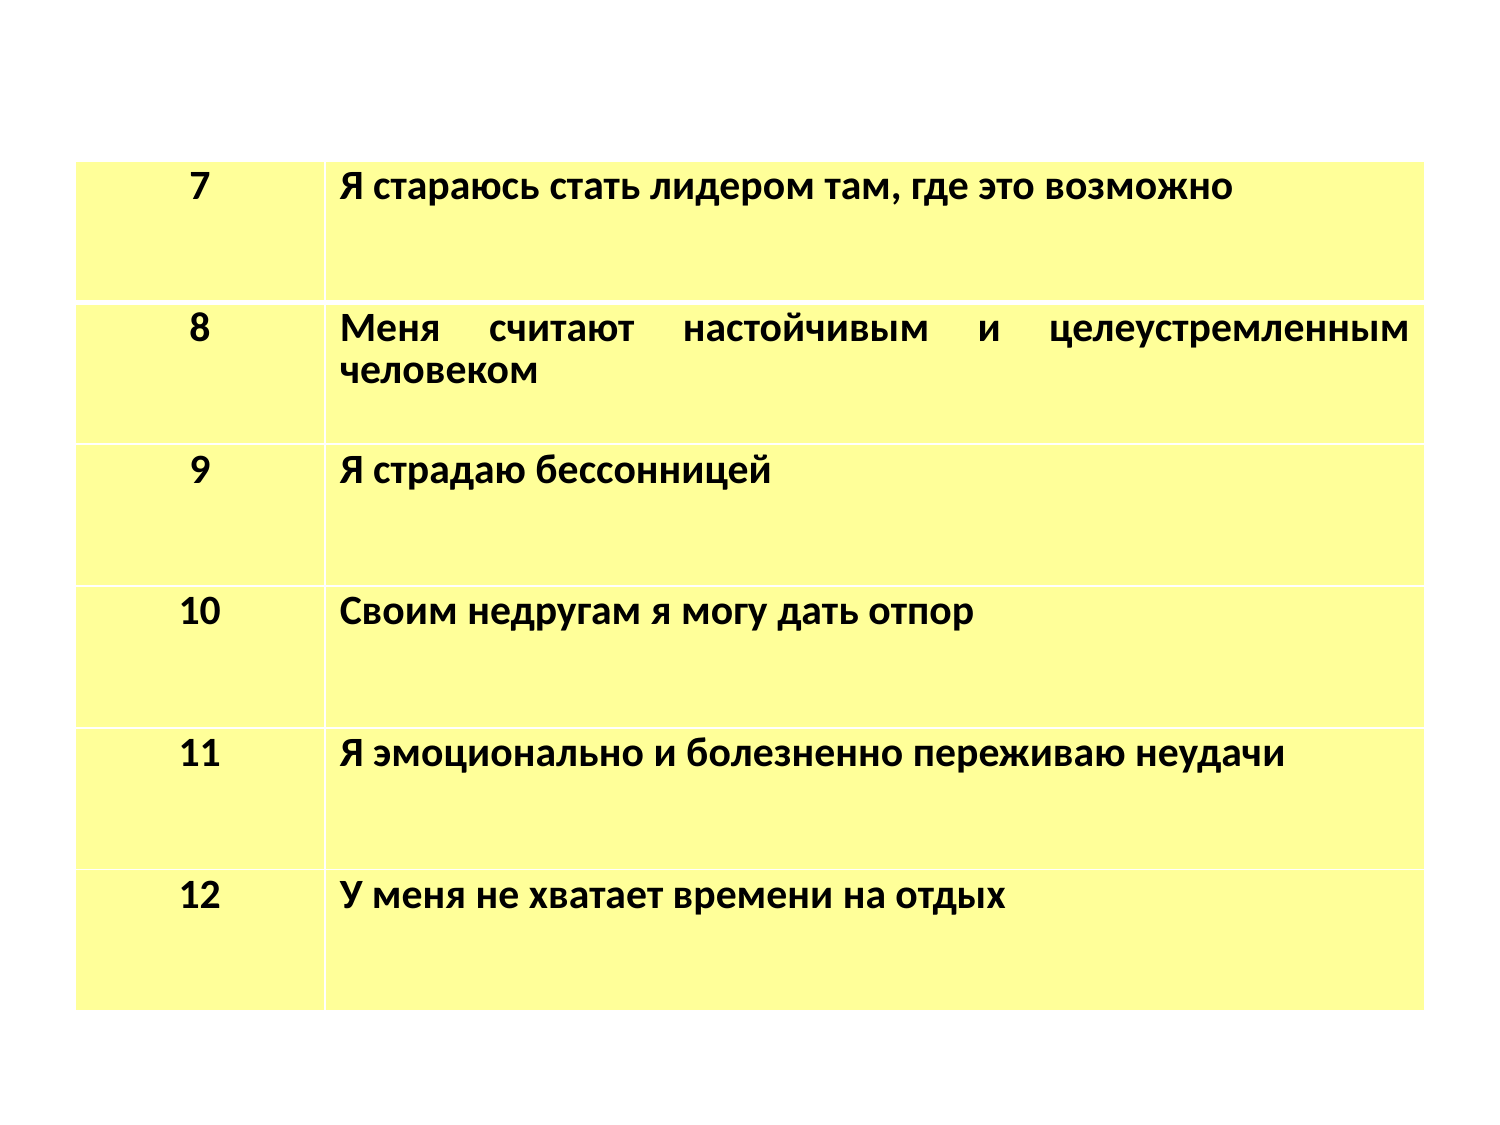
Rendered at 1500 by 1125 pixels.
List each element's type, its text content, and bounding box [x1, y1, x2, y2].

table_cell 8 [76, 305, 324, 443]
table_cell Я эмоционально и болезненно переживаю неудачи [326, 729, 1424, 869]
table_header Я стараюсь стать лидером там, где это возможно [326, 162, 1424, 300]
table_cell 11 [76, 729, 324, 869]
table_header 7 [76, 162, 324, 300]
table_cell 10 [76, 587, 324, 727]
table_cell Своим недругам я могу дать отпор [326, 587, 1424, 727]
table_cell 12 [76, 870, 324, 1010]
table_cell У меня не хватает времени на отдых [326, 870, 1424, 1010]
table_cell 9 [76, 445, 324, 585]
table_cell Я страдаю бессонницей [326, 445, 1424, 585]
table_cell Меня считают настойчивым и целеустремленным человеком [326, 305, 1424, 443]
